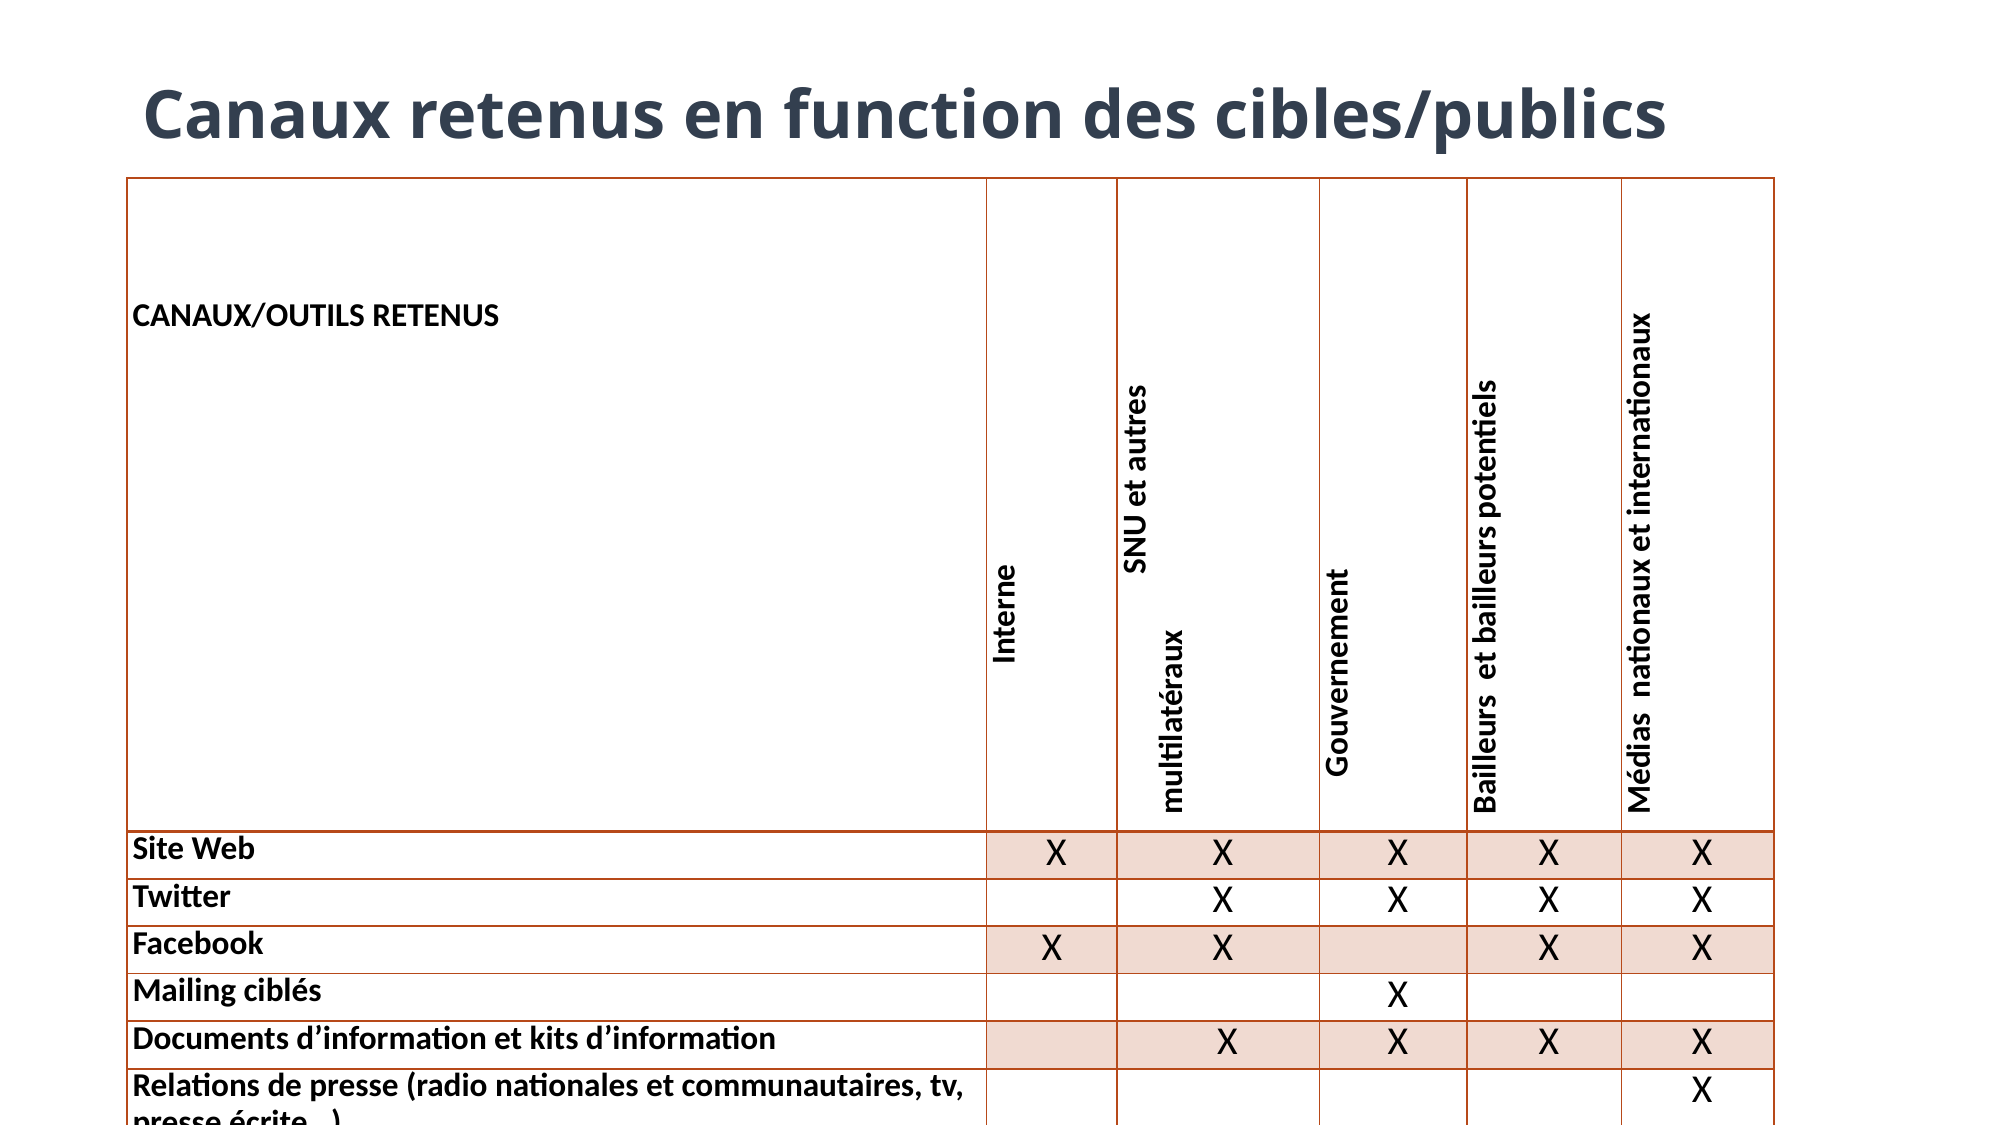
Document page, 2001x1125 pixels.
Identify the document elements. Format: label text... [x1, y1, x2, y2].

table_cell [1468, 974, 1621, 1020]
table_cell X [1320, 880, 1466, 925]
table_cell [1320, 1070, 1466, 1125]
table_header Gouvernement [1320, 179, 1466, 830]
table_header Interne [987, 179, 1116, 830]
table_cell X [987, 833, 1116, 878]
table_header CANAUX/OUTILS RETENUS [128, 179, 986, 830]
table_cell [1118, 974, 1319, 1020]
table_cell X [1468, 880, 1621, 925]
table_cell [1622, 974, 1773, 1020]
table_cell X [1622, 833, 1773, 878]
table_cell [987, 1070, 1116, 1125]
table_header SNU et autres multilatéraux [1118, 179, 1319, 830]
table_cell X [1622, 1070, 1773, 1125]
table_cell X [1622, 1022, 1773, 1068]
table_cell [987, 880, 1116, 925]
table_cell X [1622, 927, 1773, 973]
table_cell [1320, 927, 1466, 973]
table_cell X [1320, 1022, 1466, 1068]
table_cell Site Web [128, 833, 986, 878]
table_cell [1468, 1070, 1621, 1125]
table_cell Documents d’information et kits d’information [128, 1022, 986, 1068]
table_cell [987, 1022, 1116, 1068]
table_cell Twitter [128, 880, 986, 925]
table_cell X [1118, 833, 1319, 878]
table_cell X [1320, 974, 1466, 1020]
table_cell [1118, 1070, 1319, 1125]
table_cell Mailing ciblés [128, 974, 986, 1020]
table_cell X [1118, 880, 1319, 925]
table_cell X [1468, 833, 1621, 878]
text_box Canaux retenus en function des cibles/publics [127, 70, 1774, 163]
table_cell Relations de presse (radio nationales et communautaires, tv, presse écrite…) [128, 1070, 986, 1125]
table_cell X [987, 927, 1116, 973]
table_cell X [1468, 1022, 1621, 1068]
table_cell X [1320, 833, 1466, 878]
table_cell X [1622, 880, 1773, 925]
table_header Médias nationaux et internationaux [1622, 179, 1773, 830]
table_cell X [1118, 927, 1319, 973]
table_cell [987, 974, 1116, 1020]
table_cell X [1468, 927, 1621, 973]
table_cell Facebook [128, 927, 986, 973]
table_header Bailleurs et bailleurs potentiels [1468, 179, 1621, 830]
table_cell X [1118, 1022, 1319, 1068]
